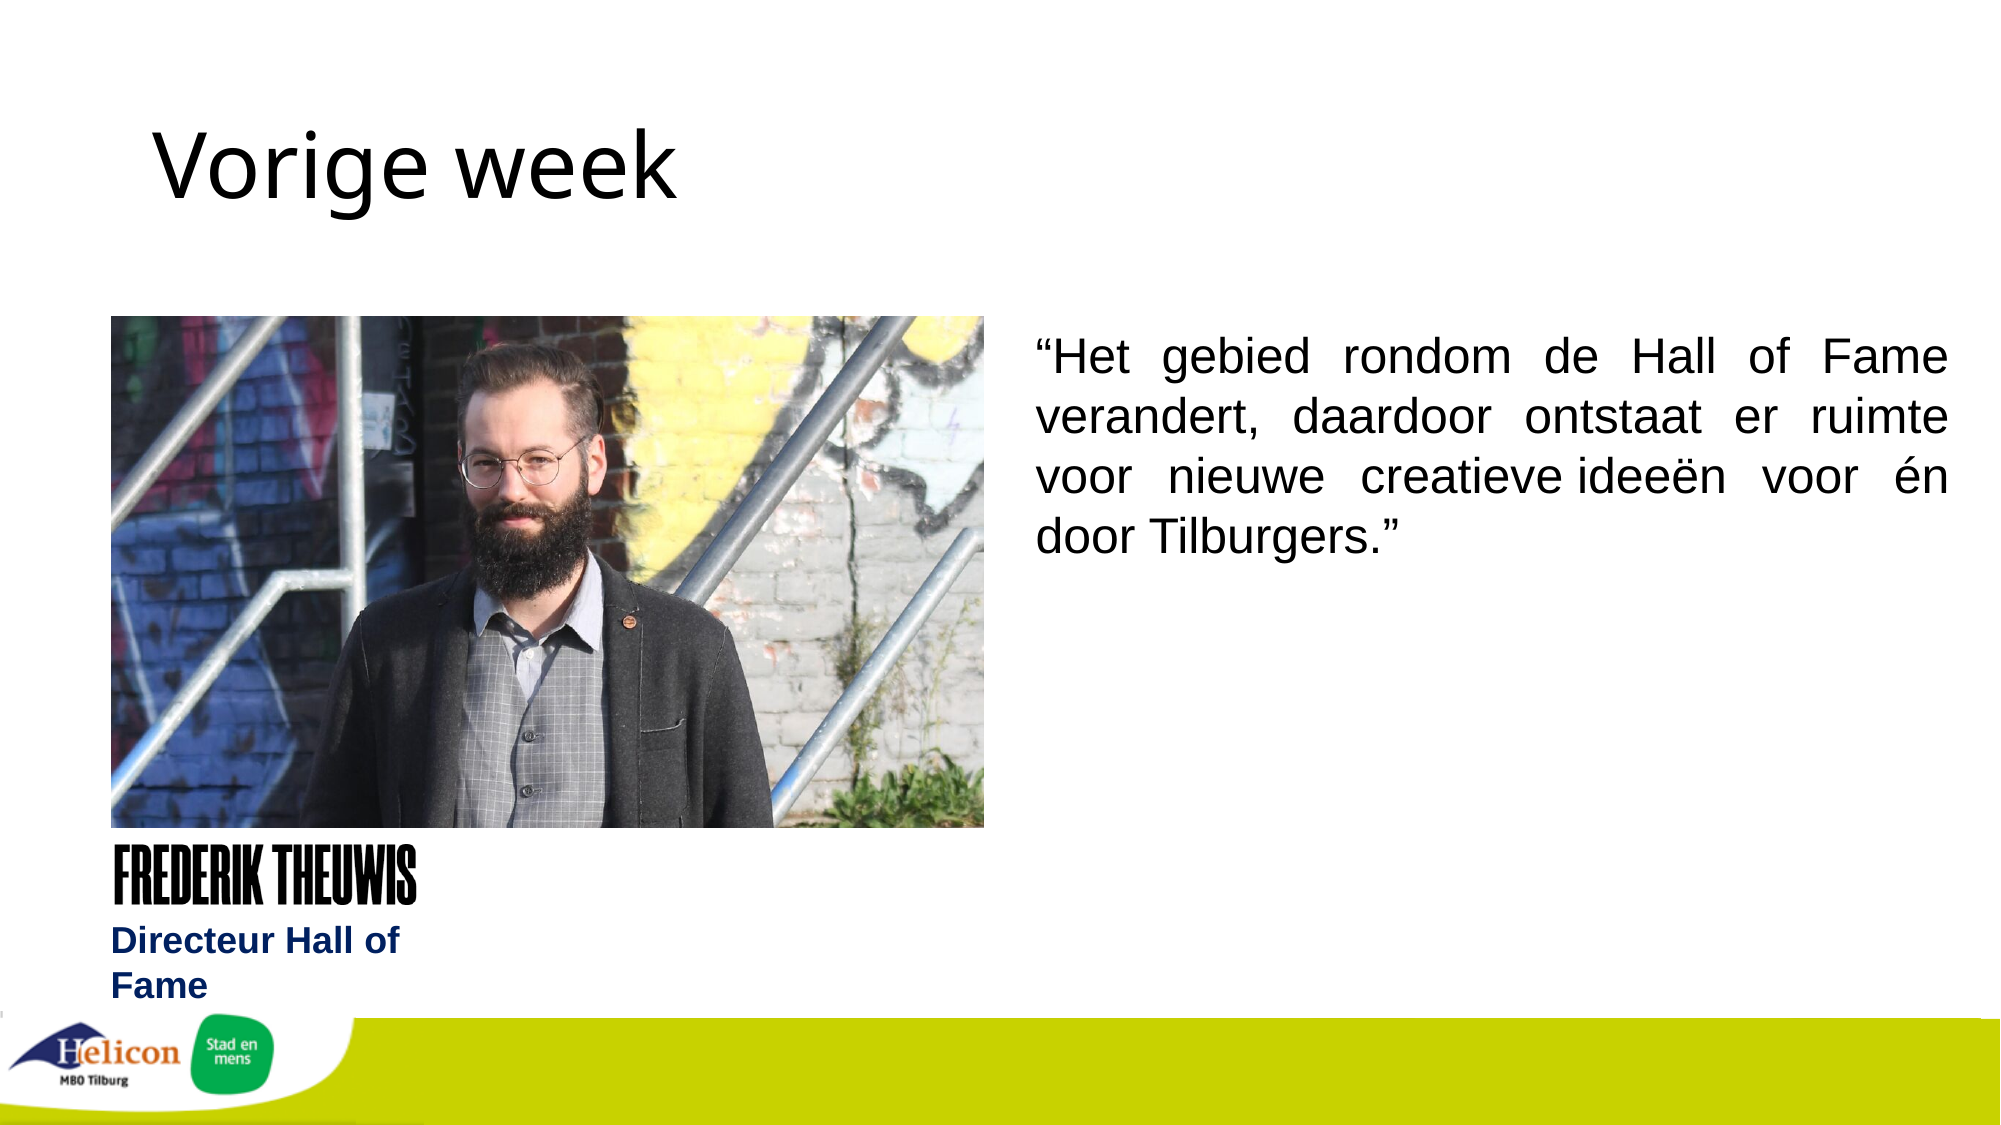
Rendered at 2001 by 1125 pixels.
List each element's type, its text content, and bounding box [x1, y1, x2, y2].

text_box “Het gebied rondom de Hall of Fame verandert, daardoor ontstaat er ruimte voor nieuwe creatieve ideeën voor én door Tilburgers.” [1020, 316, 1965, 571]
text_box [95, 316, 984, 970]
picture [0, 1011, 424, 1125]
title Vorige week [137, 59, 1863, 278]
